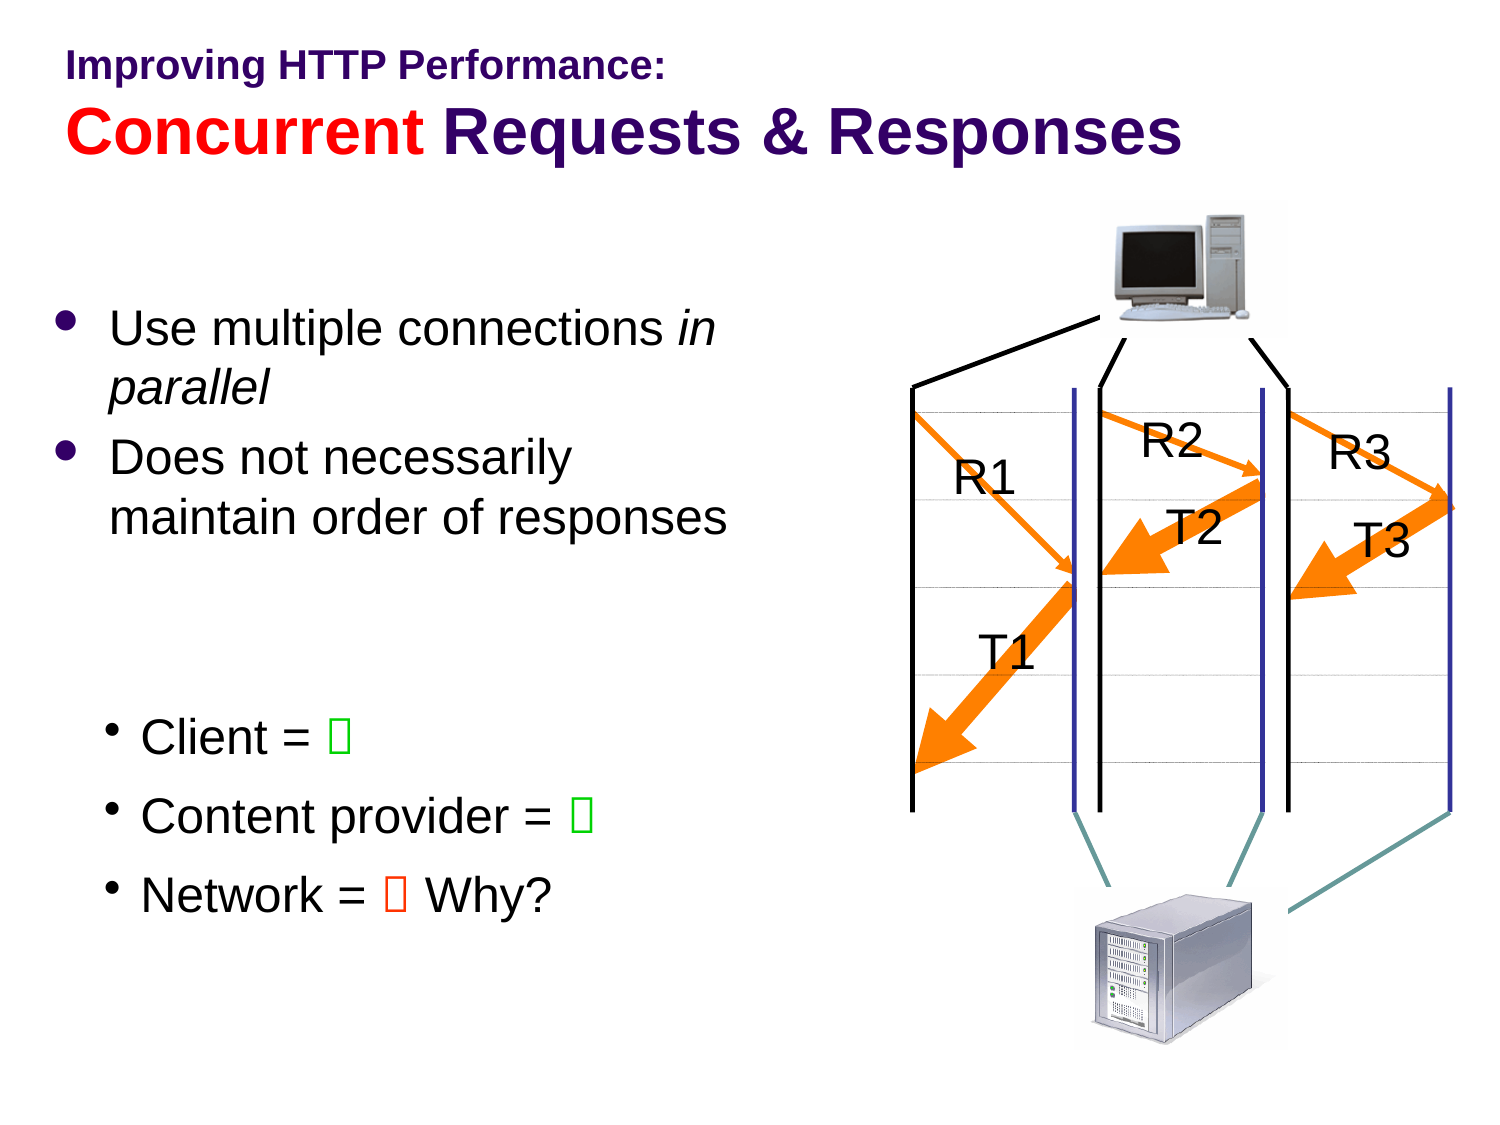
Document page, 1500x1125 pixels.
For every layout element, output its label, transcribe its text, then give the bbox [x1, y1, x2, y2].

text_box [912, 312, 1288, 386]
picture [1099, 199, 1288, 338]
list Use multiple connections in parallel Does not necessarily maintain order of responses [37, 287, 775, 575]
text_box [912, 387, 1451, 951]
title Improving HTTP Performance: Concurrent Requests & Responses [50, 37, 1374, 175]
picture [1074, 887, 1288, 1051]
text_box Client =  Content provider =  Network =  Why? [88, 703, 613, 931]
